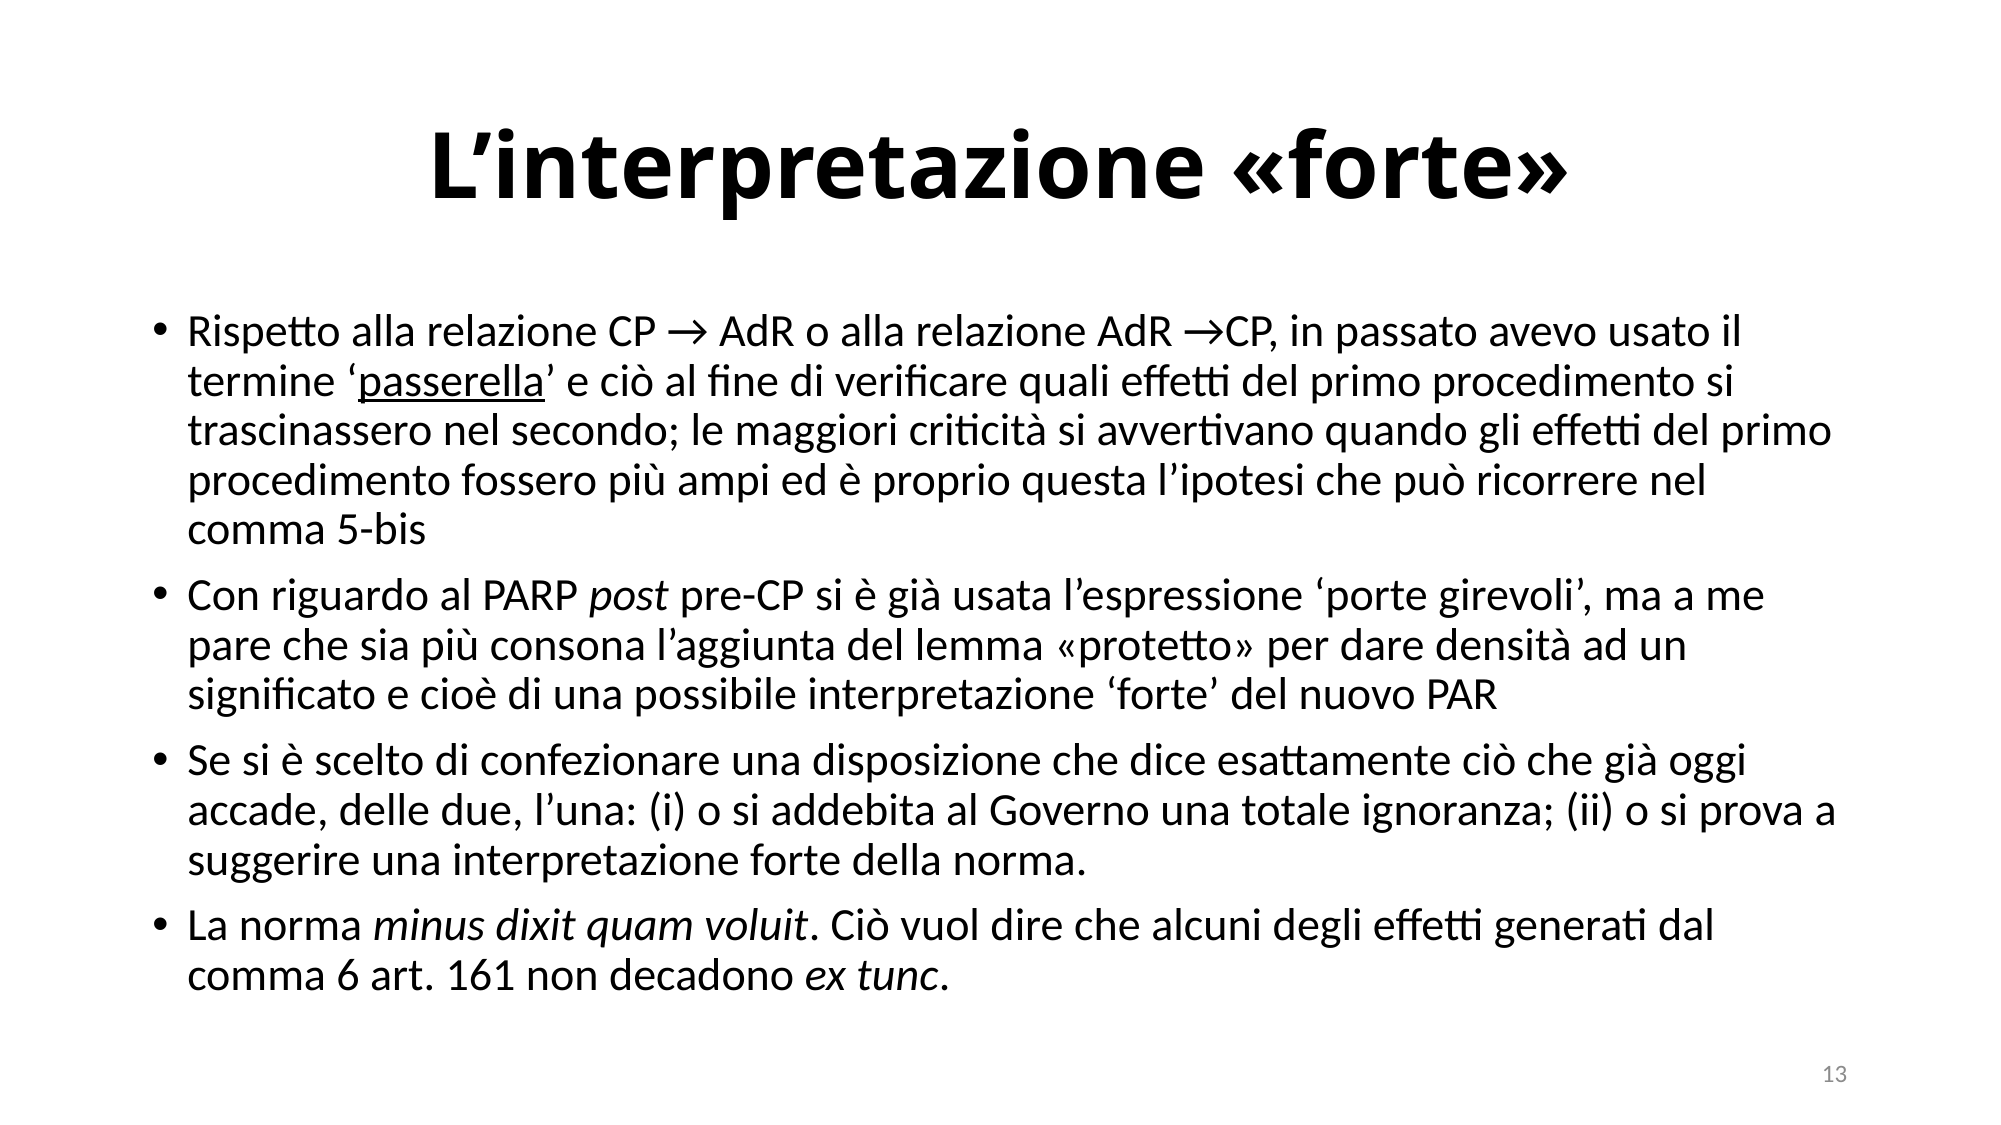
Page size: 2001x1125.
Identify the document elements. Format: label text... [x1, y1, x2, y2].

slide_number 13 [1412, 1042, 1863, 1103]
title L’interpretazione «forte» [137, 59, 1863, 278]
list Rispetto alla relazione CP → AdR o alla relazione AdR →CP, in passato avevo usato il termine ‘passerella’ e ciò al fine di verificare quali effetti del primo procedimento si trascinassero nel secondo; le maggiori criticità si avvertivano quando gli effetti del primo procedimento fossero più ampi ed è proprio questa l’ipotesi che può ricorrere nel comma 5-bis Con riguardo al PARP post pre-CP si è già usata l’espressione ‘porte girevoli’, ma a me pare che sia più consona l’aggiunta del lemma «protetto» per dare densità ad un significato e cioè di una possibile interpretazione ‘forte’ del nuovo PAR Se si è scelto di confezionare una disposizione che dice esattamente ciò che già oggi accade, delle due, l’una: (i) o si addebita al Governo una totale ignoranza; (ii) o si prova a suggerire una interpretazione forte della norma. La norma minus dixit quam voluit. Ciò vuol dire che alcuni degli effetti generati dal comma 6 art. 161 non decadono ex tunc. [137, 299, 1863, 1014]
